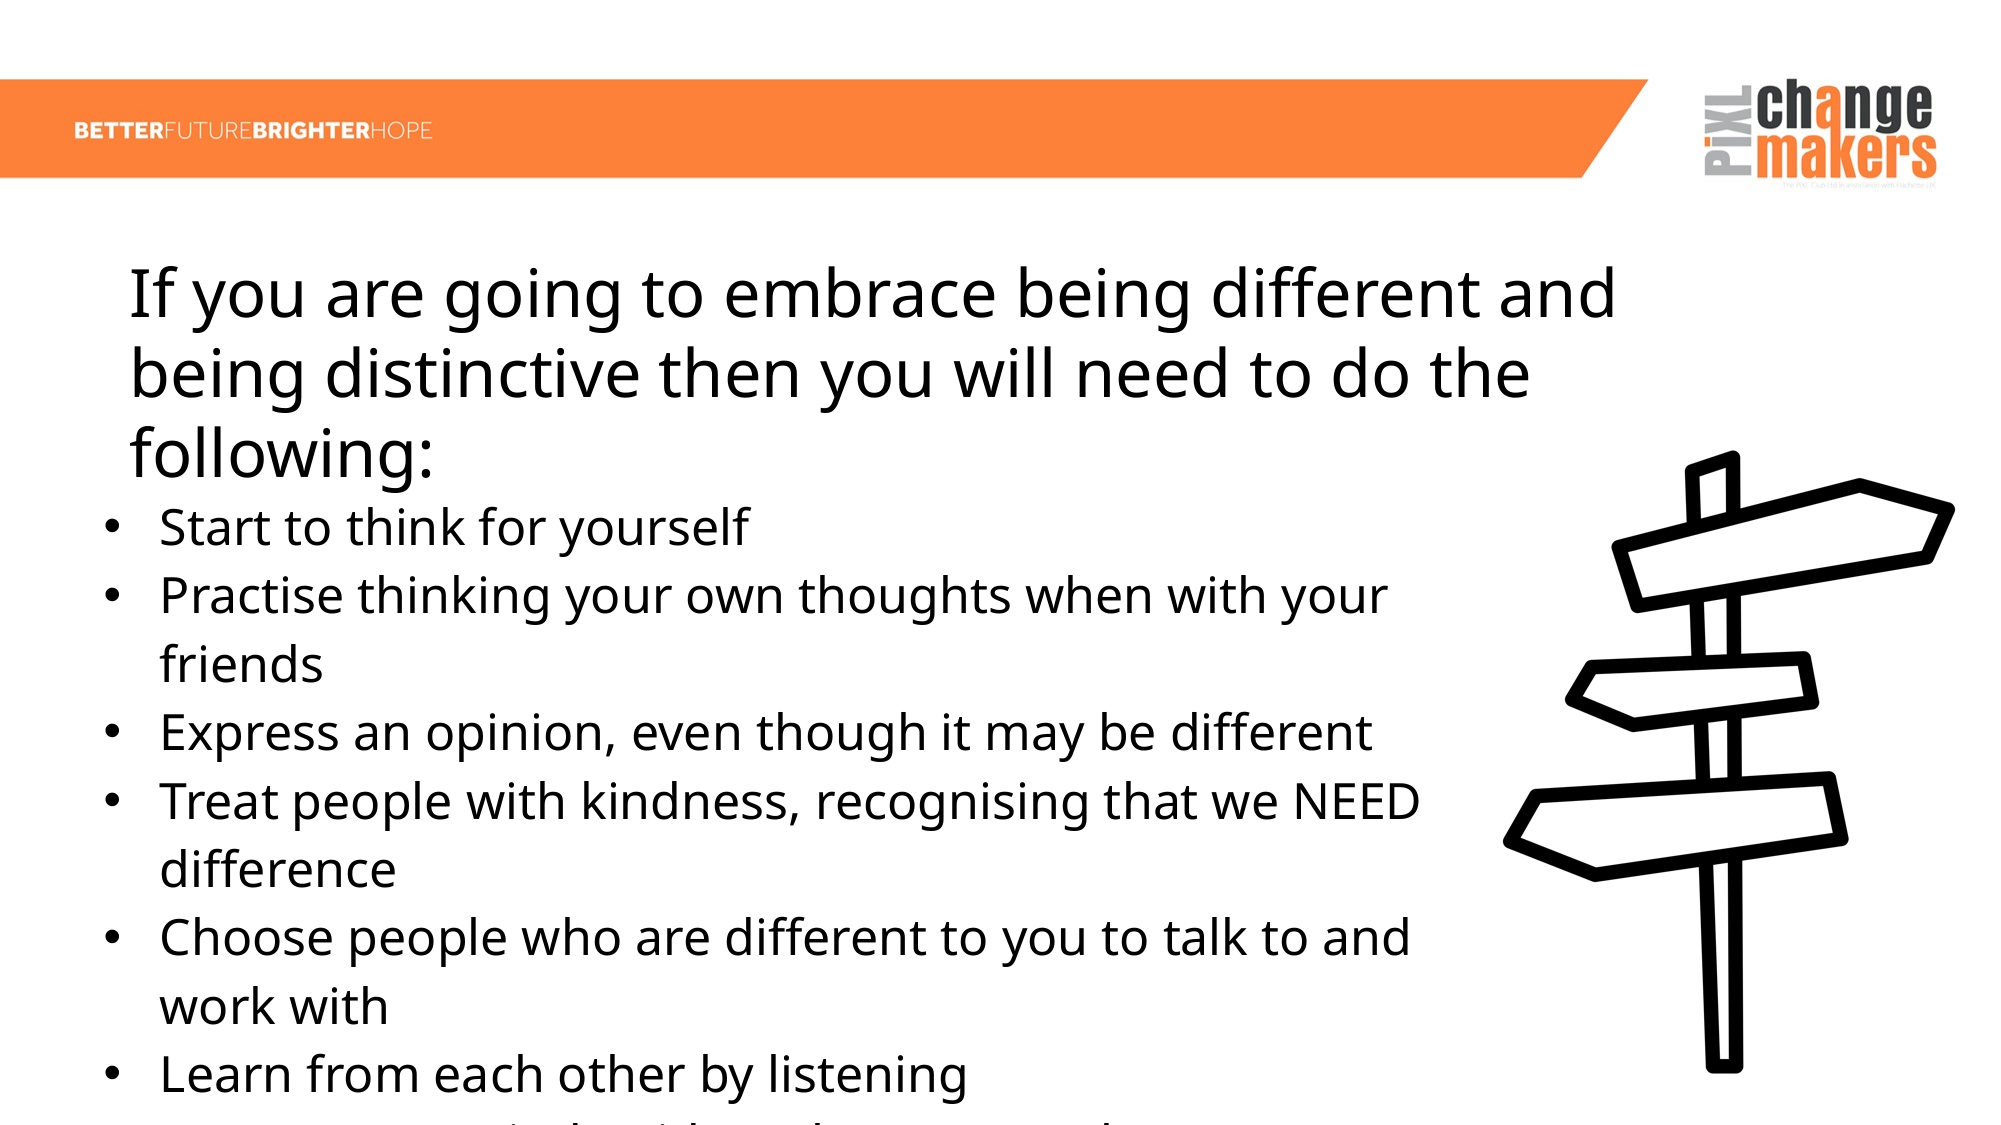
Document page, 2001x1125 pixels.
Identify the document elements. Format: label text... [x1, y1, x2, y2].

picture [0, 0, 2000, 1125]
text_box Start to think for yourself Practise thinking your own thoughts when with your friends Express an opinion, even though it may be different Treat people with kindness, recognising that we NEED difference Choose people who are different to you to talk to and work with Learn from each other by listening Expose your mind to ideas that are not the same as yours Forge your own path [88, 479, 1227, 1125]
text_box If you are going to embrace being different and being distinctive then you will need to do the following: [114, 243, 1636, 479]
